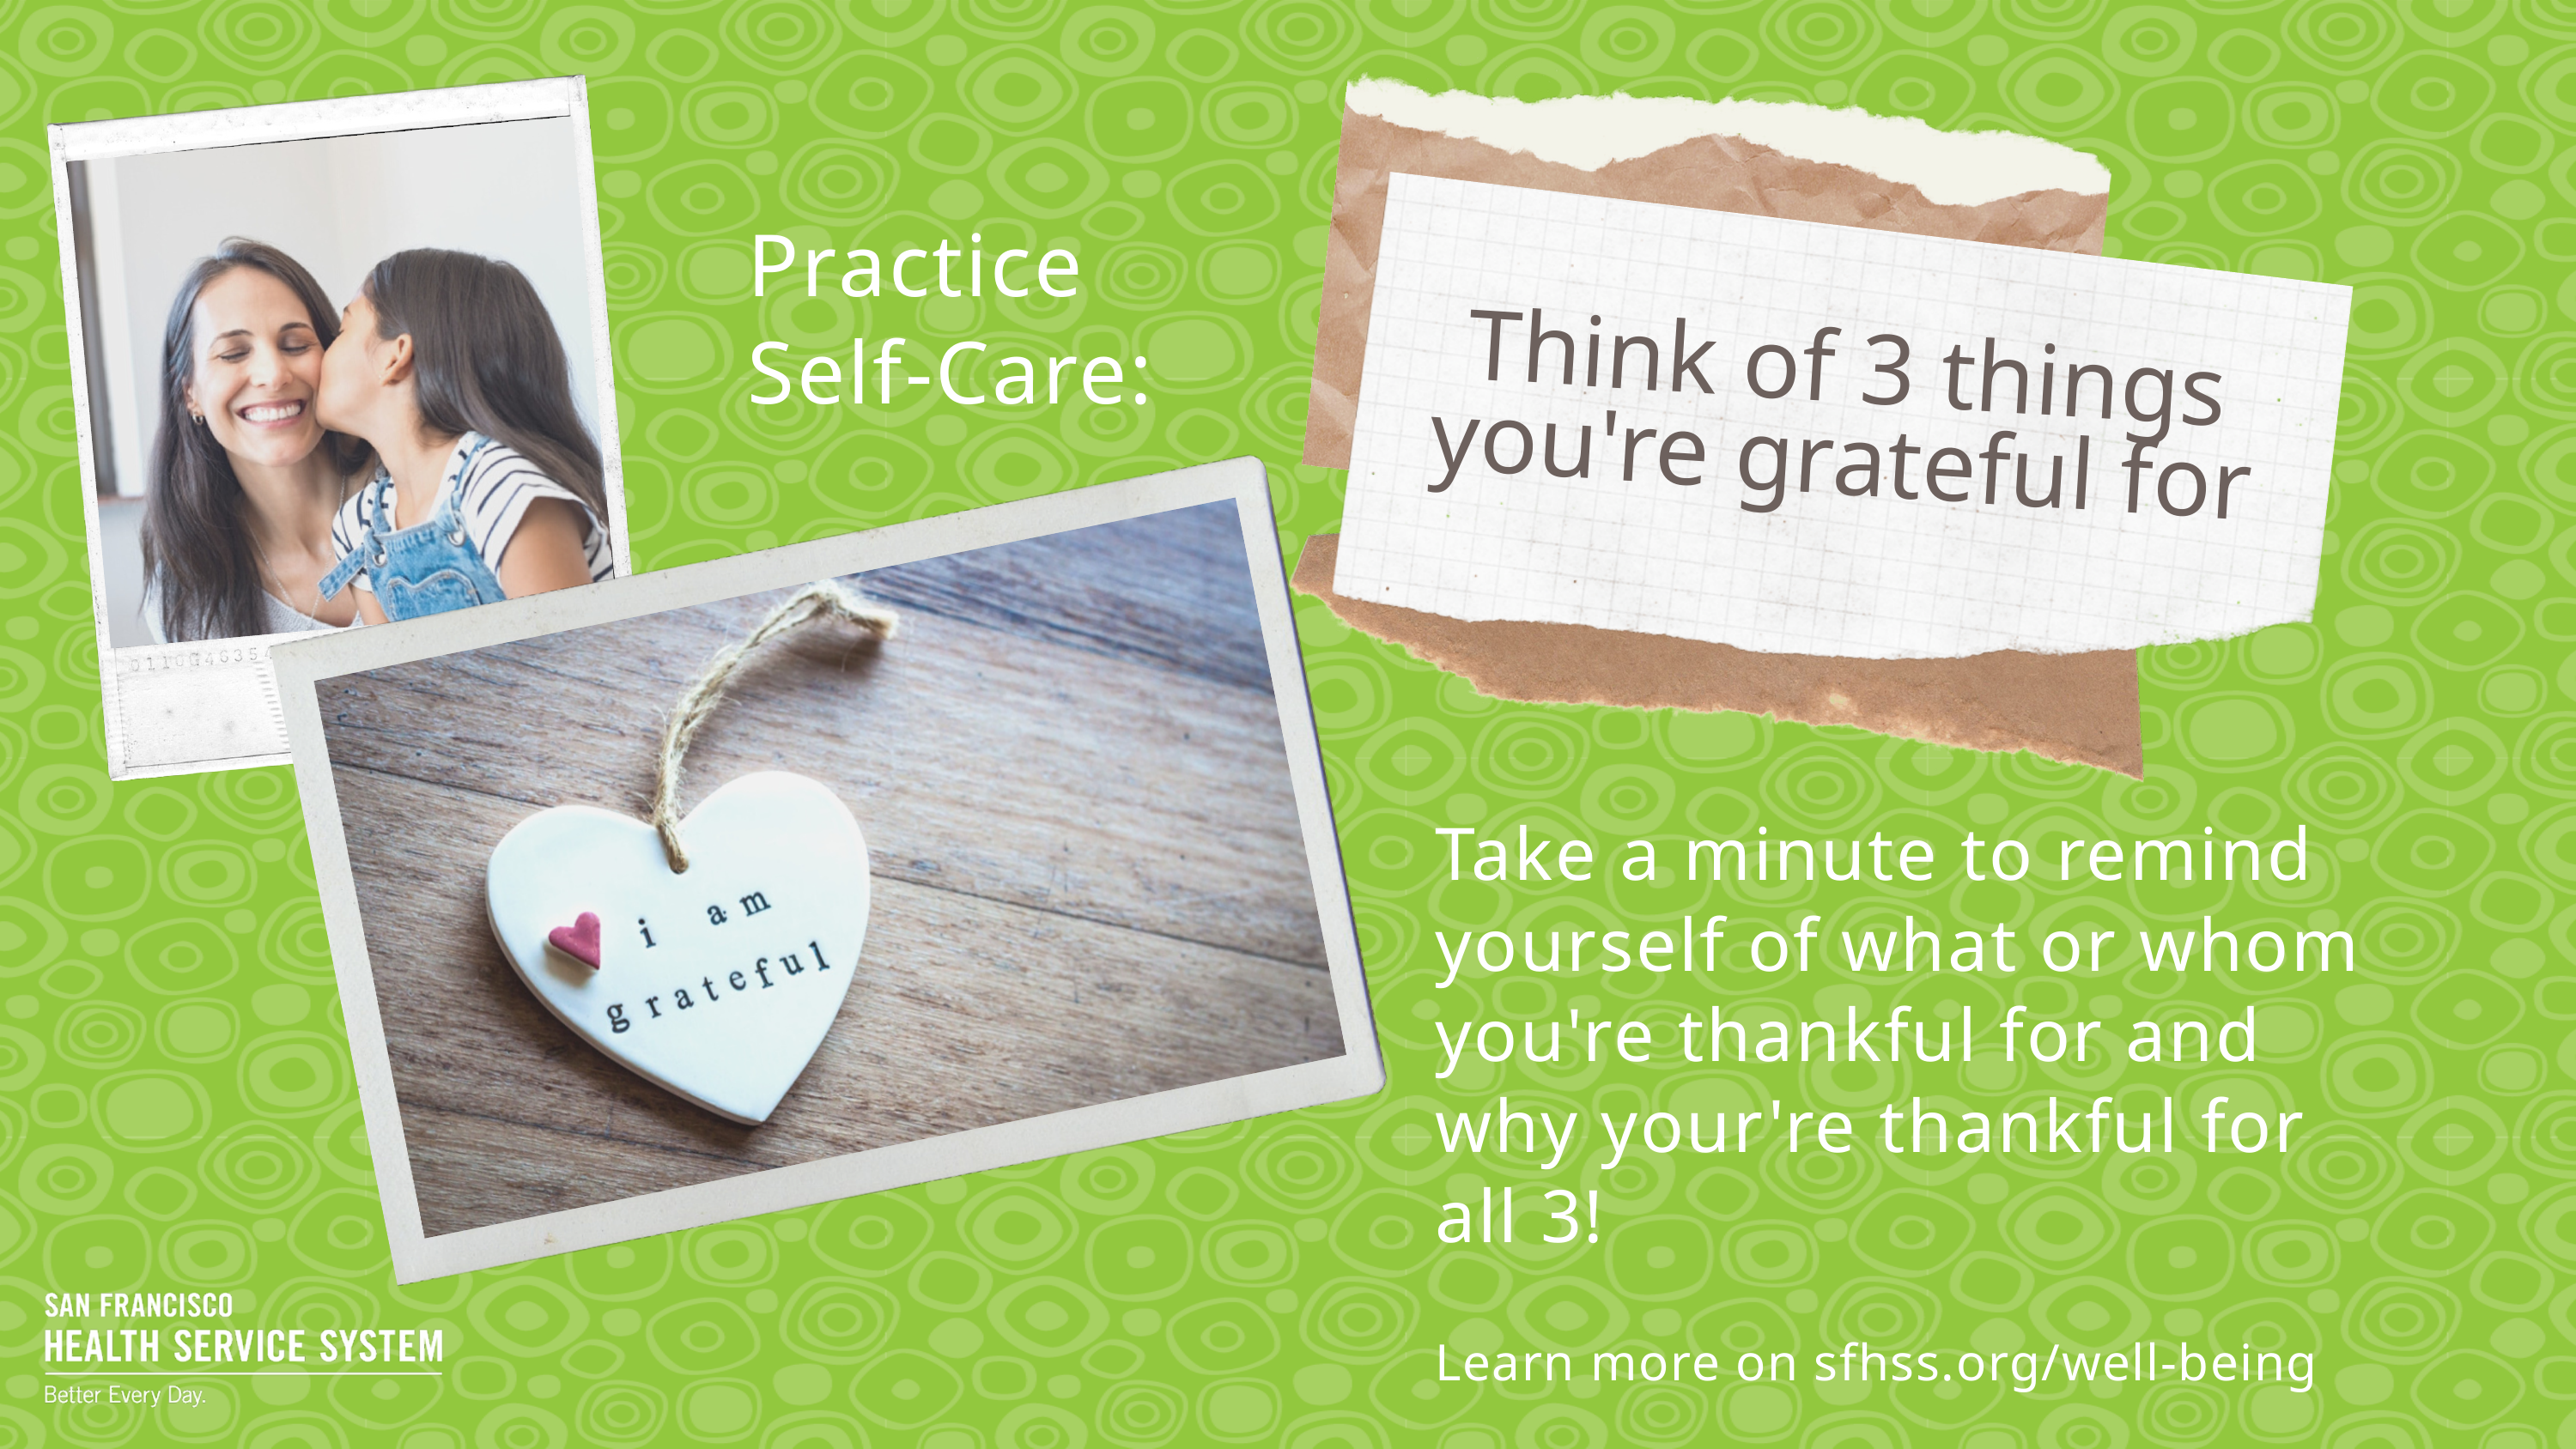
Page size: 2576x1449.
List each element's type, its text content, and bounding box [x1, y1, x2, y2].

text_box Practice Self-Care: [747, 206, 1216, 421]
text_box Take a minute to remind yourself of what or whom you're thankful for and why your're thankful for all 3! Learn more on sfhss.org/well-being [1435, 803, 2412, 1391]
picture [0, 0, 2576, 1449]
